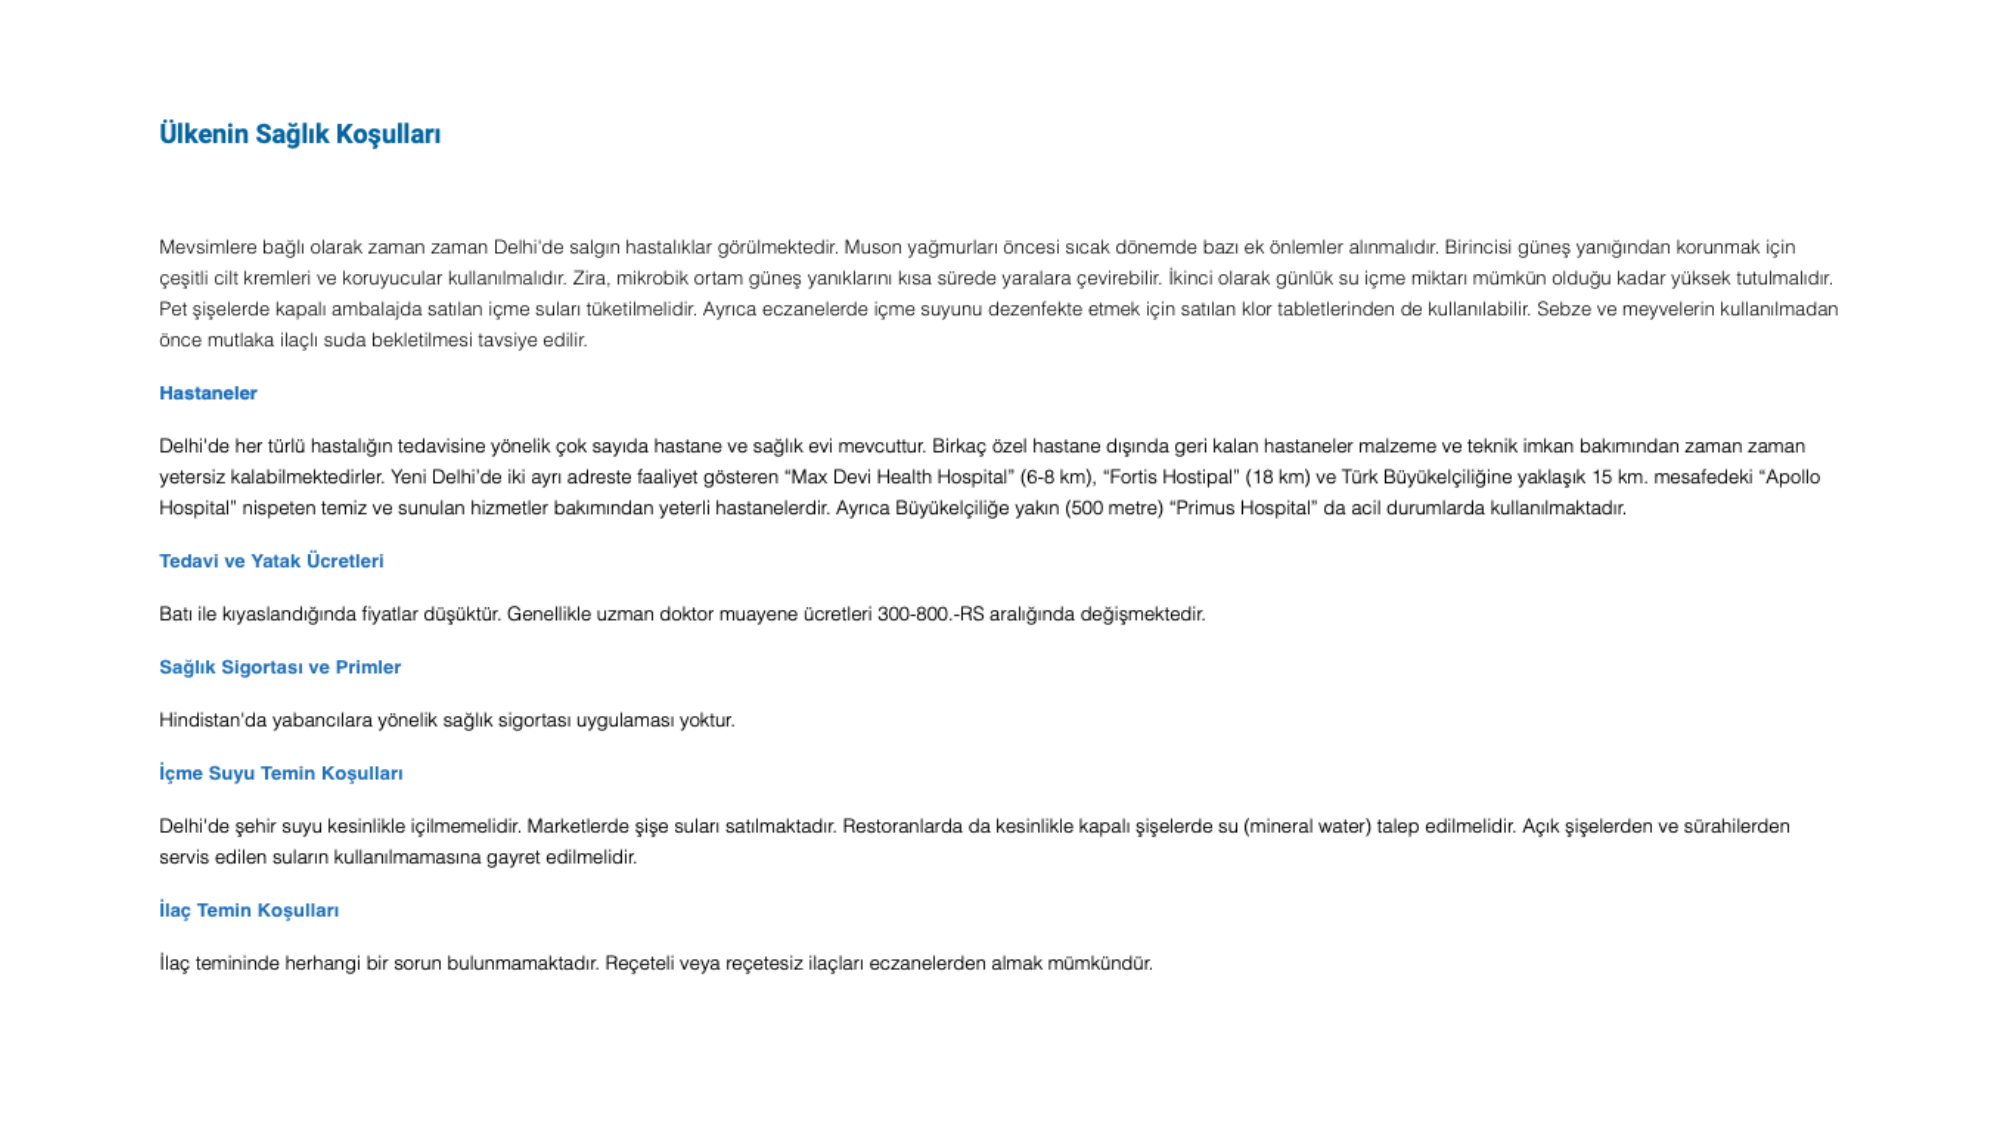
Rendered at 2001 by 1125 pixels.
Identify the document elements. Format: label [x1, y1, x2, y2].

list [137, 105, 1863, 1020]
